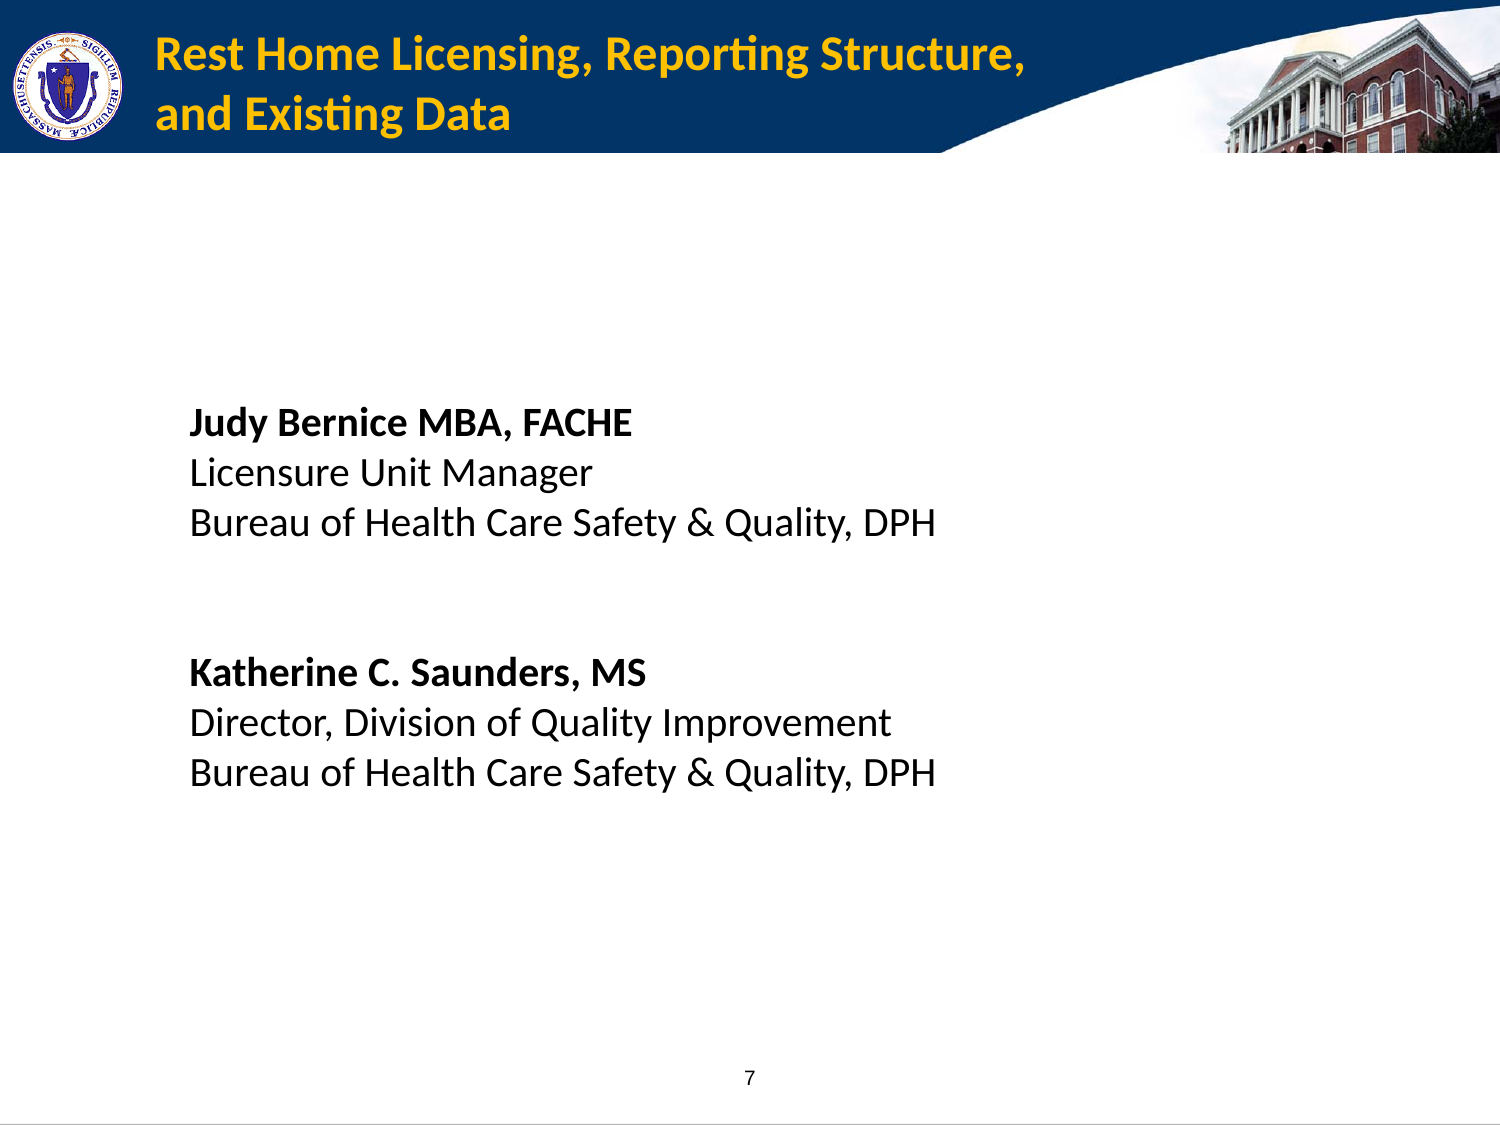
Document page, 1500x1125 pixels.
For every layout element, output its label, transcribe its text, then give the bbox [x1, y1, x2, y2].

picture [0, 0, 1500, 153]
text_box Judy Bernice MBA, FACHE Licensure Unit Manager Bureau of Health Care Safety & Quality, DPH Katherine C. Saunders, MS Director, Division of Quality Improvement Bureau of Health Care Safety & Quality, DPH [174, 187, 1373, 803]
title Rest Home Licensing, Reporting Structure, and Existing Data [139, 17, 1051, 144]
